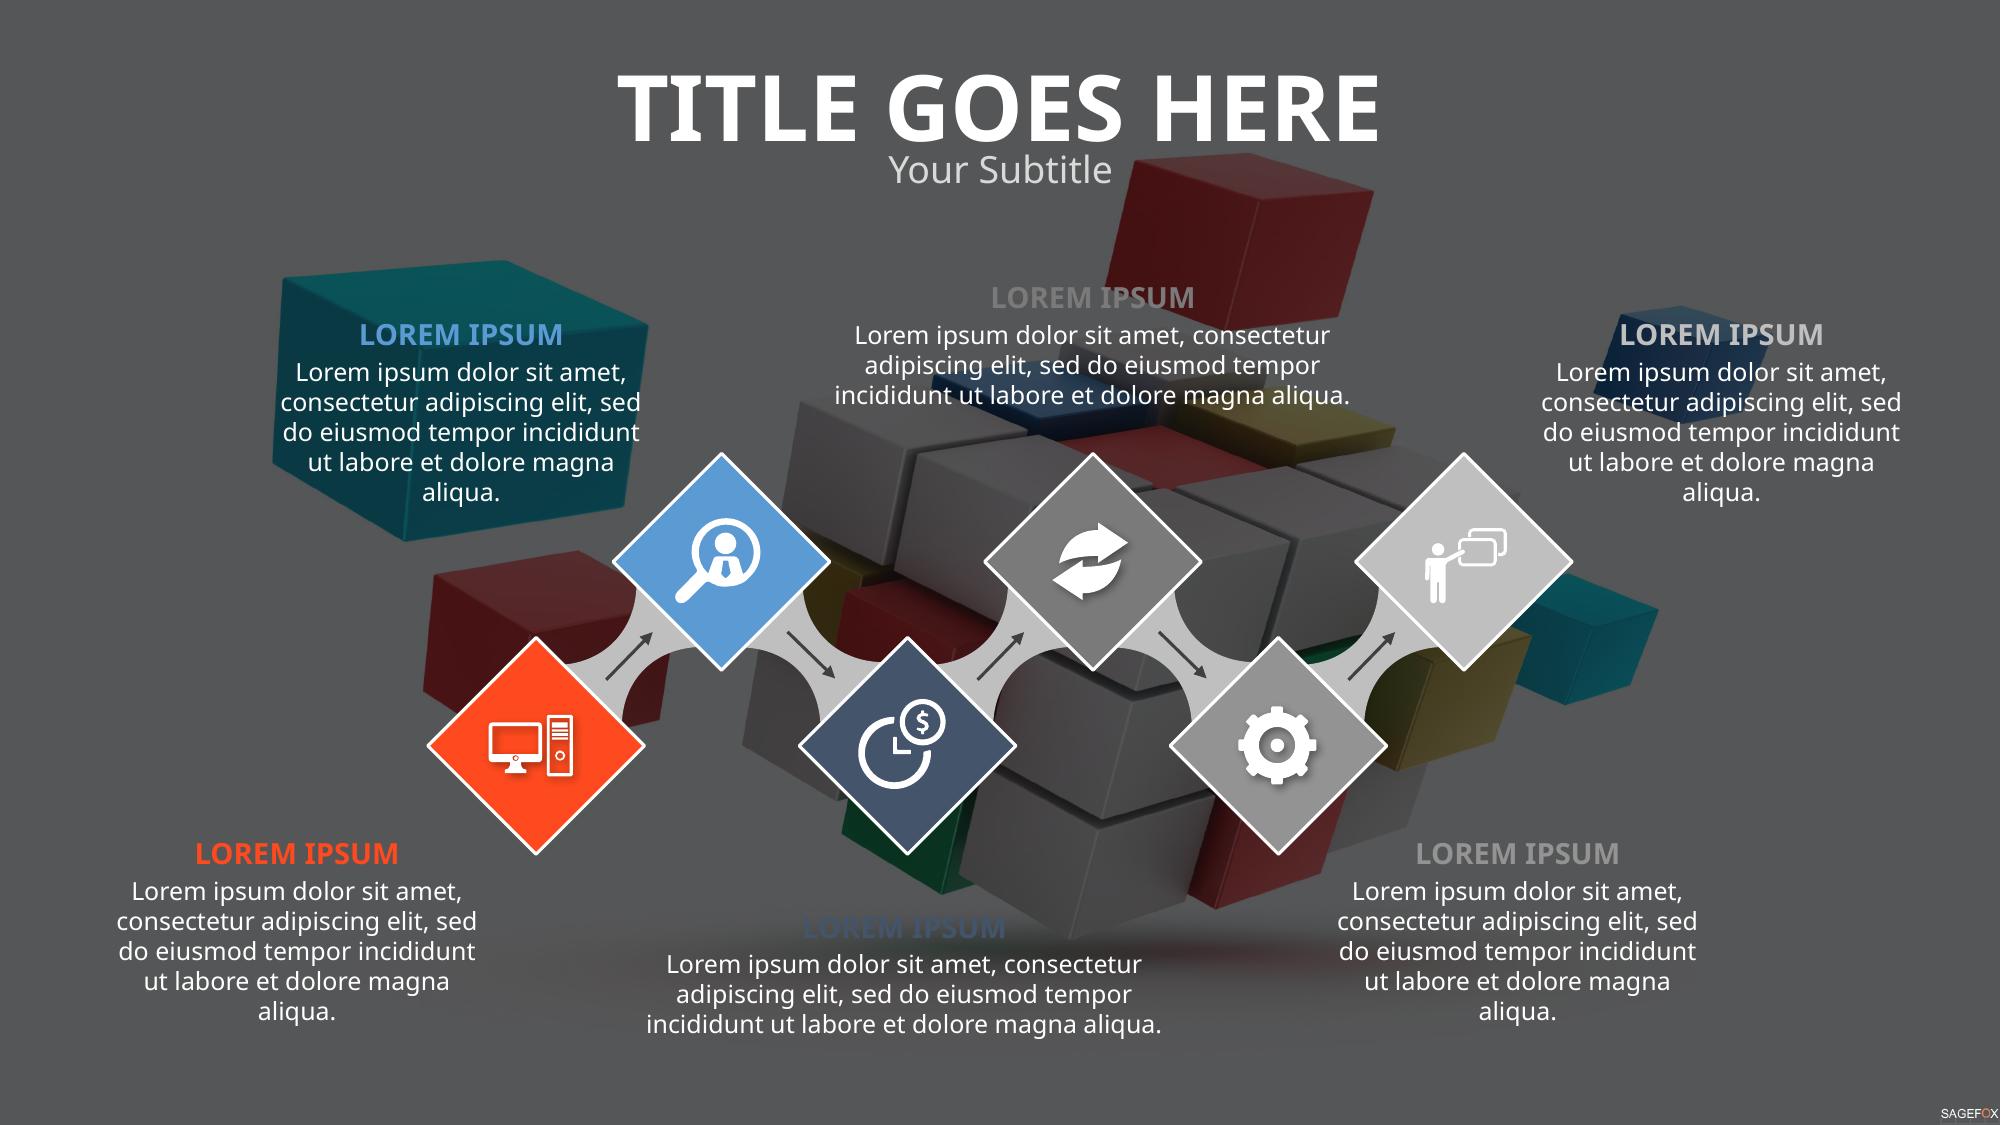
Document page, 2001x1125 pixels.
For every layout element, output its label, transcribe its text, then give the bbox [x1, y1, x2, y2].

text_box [1425, 528, 1507, 604]
text_box LOREM IPSUM Lorem ipsum dolor sit amet, consectetur adipiscing elit, sed do eiusmod tempor incididunt ut labore et dolore magna aliqua. [1522, 309, 1922, 514]
text_box [1052, 559, 1122, 601]
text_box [957, 600, 1045, 712]
text_box LOREM IPSUM Lorem ipsum dolor sit amet, consectetur adipiscing elit, sed do eiusmod tempor incididunt ut labore et dolore magna aliqua. [261, 309, 662, 514]
text_box [546, 714, 573, 777]
text_box [1059, 522, 1129, 564]
text_box [427, 637, 645, 855]
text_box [548, 42, 1452, 199]
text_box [585, 600, 673, 712]
text_box LOREM IPSUM Lorem ipsum dolor sit amet, consectetur adipiscing elit, sed do eiusmod tempor incididunt ut labore et dolore magna aliqua. [97, 828, 497, 1033]
picture [1940, 0, 2001, 1125]
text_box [1139, 599, 1227, 711]
text_box [1170, 637, 1387, 855]
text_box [1328, 600, 1416, 712]
text_box LOREM IPSUM Lorem ipsum dolor sit amet, consectetur adipiscing elit, sed do eiusmod tempor incididunt ut labore et dolore magna aliqua. [817, 272, 1369, 417]
text_box [488, 722, 543, 774]
text_box [799, 637, 1016, 855]
text_box [1238, 706, 1317, 785]
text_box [673, 518, 764, 604]
text_box [984, 453, 1202, 671]
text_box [858, 698, 946, 789]
text_box [1355, 453, 1573, 671]
text_box [613, 453, 830, 671]
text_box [767, 599, 855, 711]
text_box LOREM IPSUM Lorem ipsum dolor sit amet, consectetur adipiscing elit, sed do eiusmod tempor incididunt ut labore et dolore magna aliqua. [629, 901, 1180, 1047]
text_box LOREM IPSUM Lorem ipsum dolor sit amet, consectetur adipiscing elit, sed do eiusmod tempor incididunt ut labore et dolore magna aliqua. [1318, 828, 1718, 1033]
